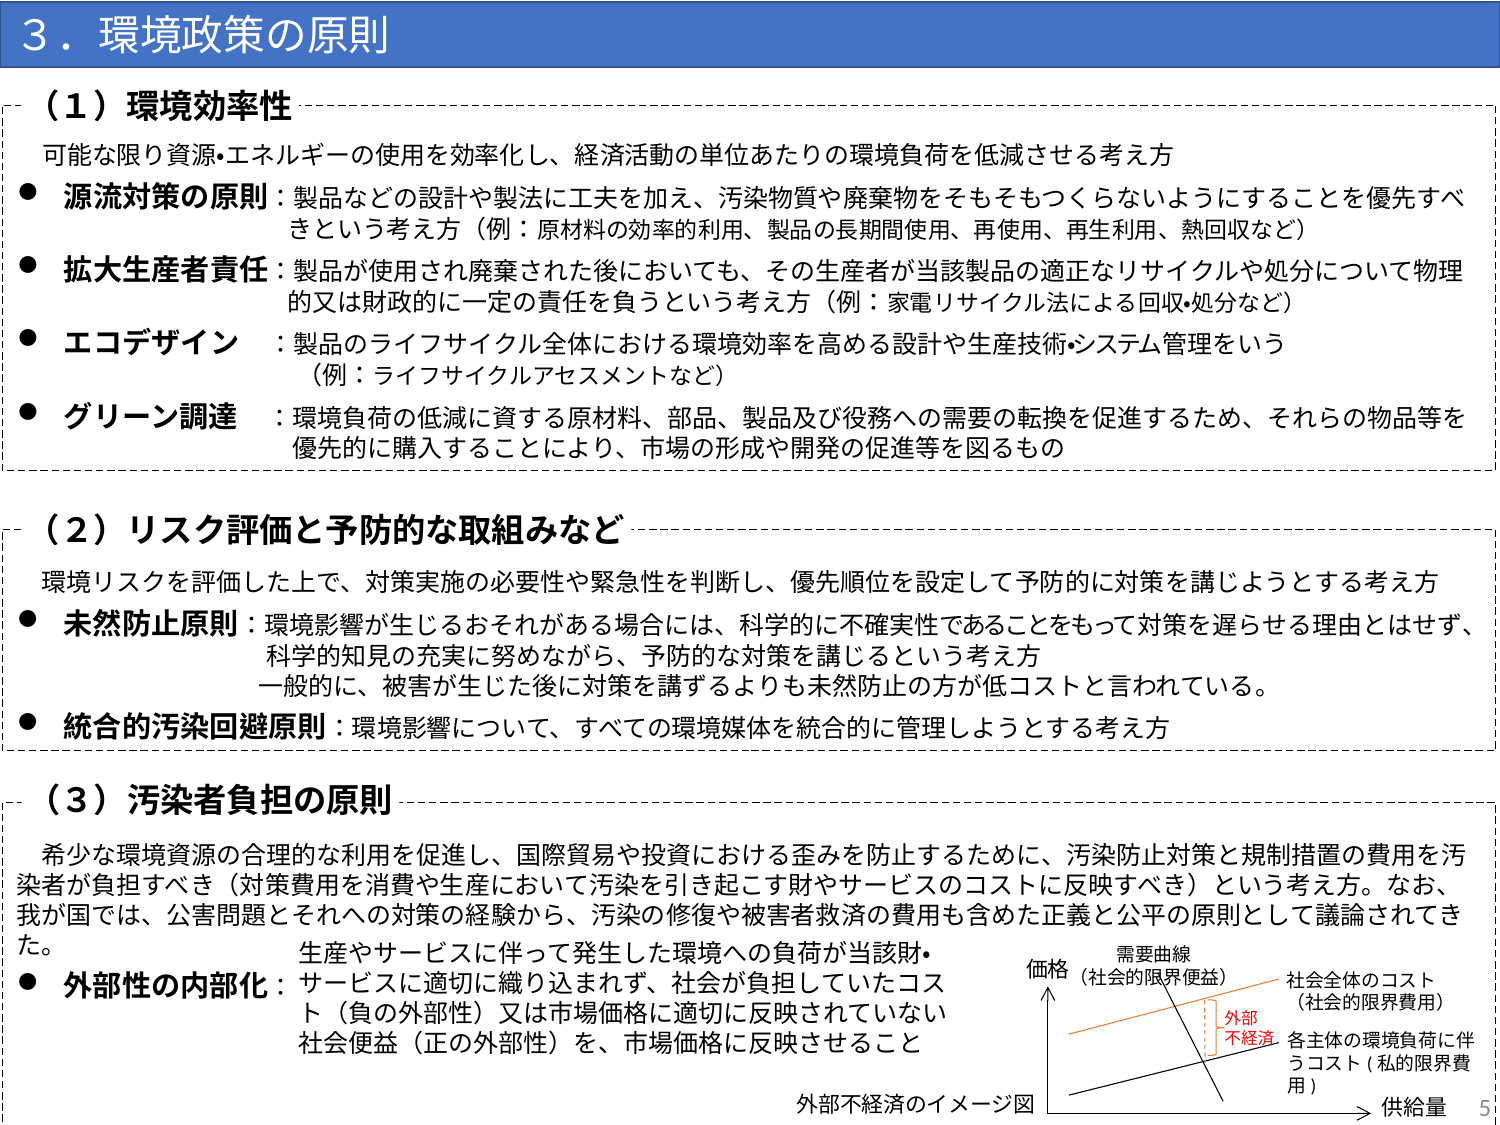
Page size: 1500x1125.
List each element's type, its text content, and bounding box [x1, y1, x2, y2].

text_box 生産やサービスに伴って発生した環境への負荷が当該財・サービスに適切に織り込まれず、社会が負担していたコスト（負の外部性）又は市場価格に適切に反映されていない社会便益（正の外部性）を、市場価格に反映させること [283, 930, 970, 1065]
text_box 環境リスクを評価した上で、対策実施の必要性や緊急性を判断し、優先順位を設定して予防的に対策を講じようとする考え方 未然防止原則：環境影響が生じるおそれがある場合には、科学的に不確実性であることをもって対策を遅らせる理由とはせず、 科学的知見の充実に努めながら、予防的な対策を講じるという考え方 一般的に、被害が生じた後に対策を講ずるよりも未然防止の方が低コストと言われている。 統合的汚染回避原則：環境影響について、すべての環境媒体を統合的に管理しようとする考え方 [2, 529, 1496, 751]
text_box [1157, 972, 1224, 1102]
slide_number 5 [1168, 1076, 1500, 1125]
text_box （２）リスク評価と予防的な取組みなど [20, 503, 632, 556]
text_box （１）環境効率性 [20, 78, 300, 132]
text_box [1224, 1042, 1279, 1096]
text_box 希少な環境資源の合理的な利用を促進し、国際貿易や投資における歪みを防止するために、汚染防止対策と規制措置の費用を汚染者が負担すべき（対策費用を消費や生産において汚染を引き起こす財やサービスのコストに反映すべき）という考え方。なお、我が国では、公害問題とそれへの対策の経験から、汚染の修復や被害者救済の費用も含めた正義と公平の原則として議論されてきた。 外部性の内部化： [2, 802, 1496, 1125]
text_box 可能な限り資源・エネルギーの使用を効率化し、経済活動の単位あたりの環境負荷を低減させる考え方 源流対策の原則：製品などの設計や製法に工夫を加え、汚染物質や廃棄物をそもそもつくらないようにすることを優先すべ きという考え方（例：原材料の効率的利用、製品の長期間使用、再使用、再生利用、熱回収など） 拡大生産者責任：製品が使用され廃棄された後においても、その生産者が当該製品の適正なリサイクルや処分について物理 的又は財政的に一定の責任を負うという考え方（例：家電リサイクル法による回収・処分など） エコデザイン ：製品のライフサイクル全体における環境効率を高める設計や生産技術・システム管理をいう （例：ライフサイクルアセスメントなど） グリーン調達 ：環境負荷の低減に資する原材料、部品、製品及び役務への需要の転換を促進するため、それらの物品等を 優先的に購入することにより、市場の形成や開発の促進等を図るもの [2, 105, 1496, 471]
text_box 社会全体のコスト （社会的限界費用） [1286, 968, 1500, 1014]
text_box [1224, 978, 1279, 1035]
text_box 価格 [1011, 948, 1069, 990]
text_box ３．環境政策の原則 [0, 1, 1500, 68]
text_box （３）汚染者負担の原則 [21, 773, 400, 826]
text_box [1069, 978, 1157, 1035]
text_box 外部 不経済 [1224, 1008, 1306, 1048]
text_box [1069, 1042, 1157, 1096]
text_box 外部不経済のイメージ図 [781, 1083, 1156, 1125]
text_box 需要曲線 （社会的限界便益） [1068, 942, 1239, 988]
text_box 各主体の環境負荷に伴うコスト(私的限界費用) [1287, 1028, 1493, 1076]
